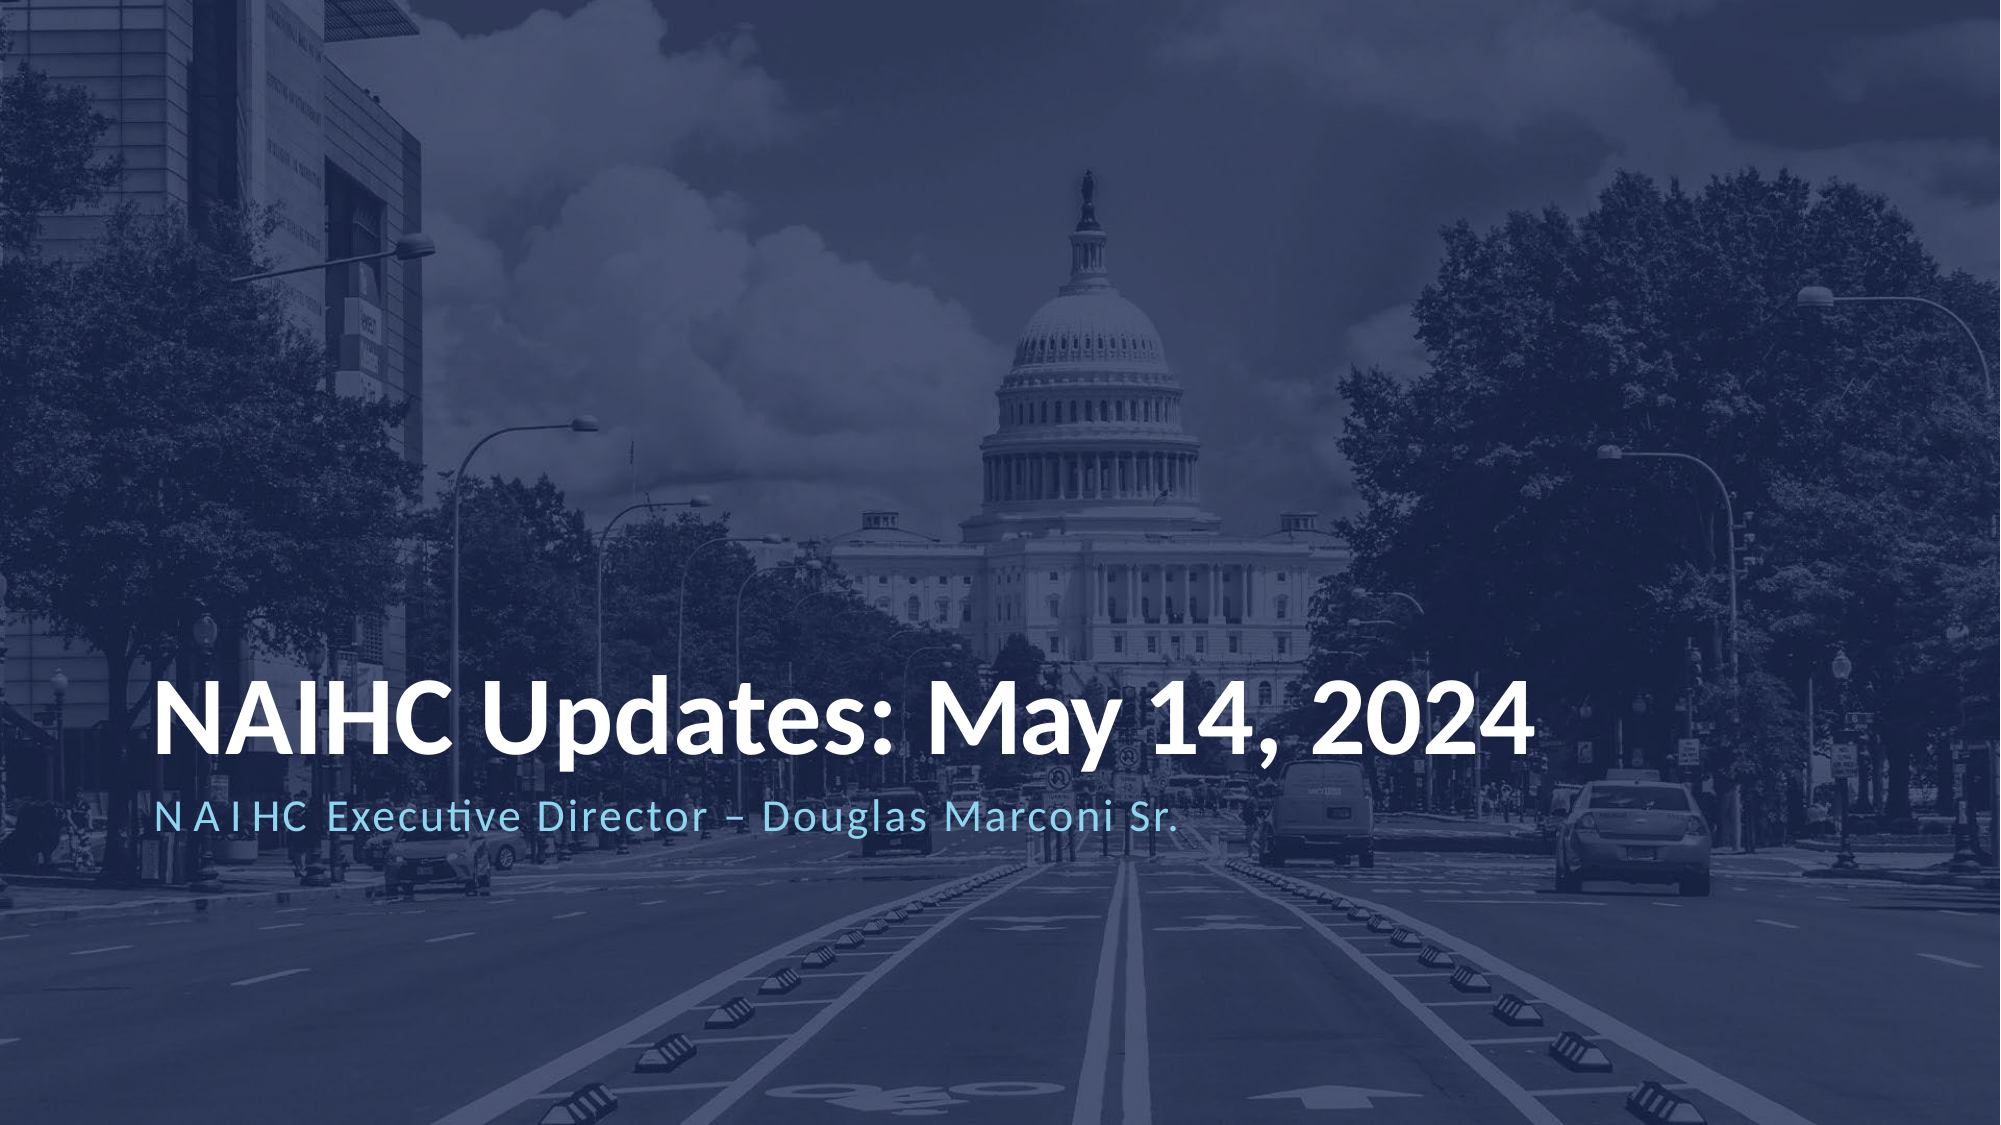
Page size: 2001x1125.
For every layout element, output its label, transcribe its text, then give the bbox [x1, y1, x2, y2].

subtitle NAIHC Updates: May 14, 2024 N A I HC Executive Director – Douglas Marconi Sr. [149, 616, 1649, 1125]
picture [0, 0, 2000, 1125]
